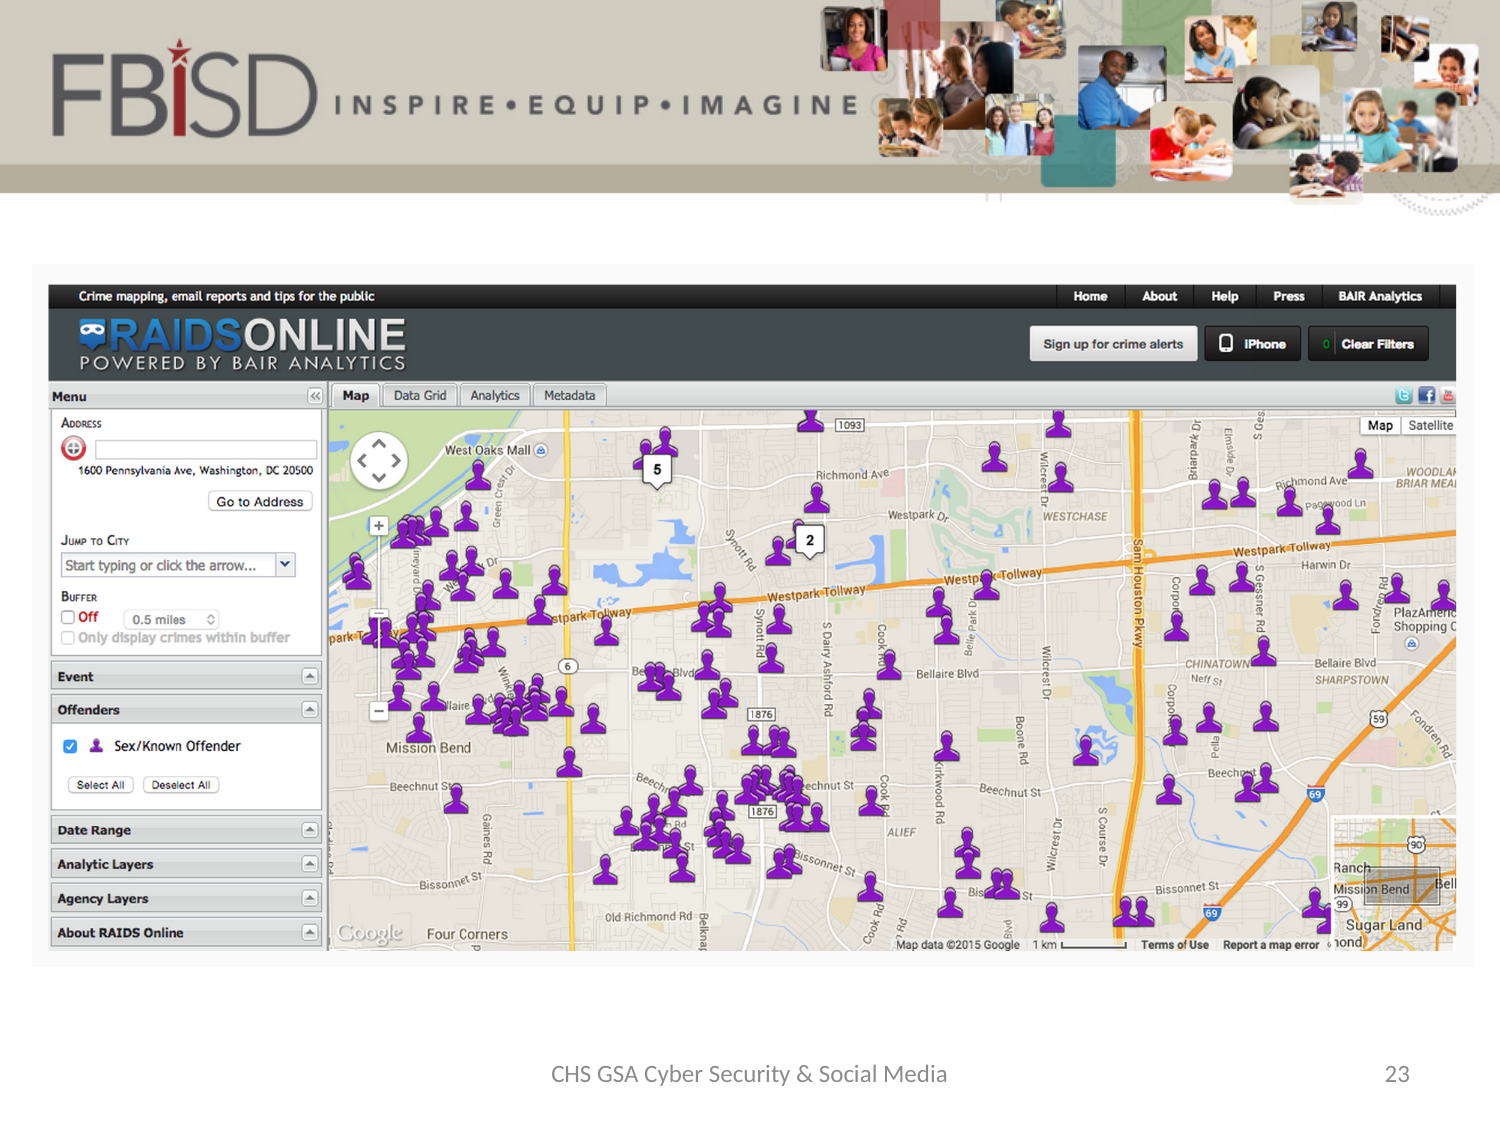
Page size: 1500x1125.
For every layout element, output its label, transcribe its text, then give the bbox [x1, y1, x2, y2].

footer CHS GSA Cyber Security & Social Media [512, 1042, 988, 1103]
picture [32, 264, 1474, 968]
picture [0, 0, 1500, 220]
slide_number 23 [1074, 1042, 1425, 1103]
